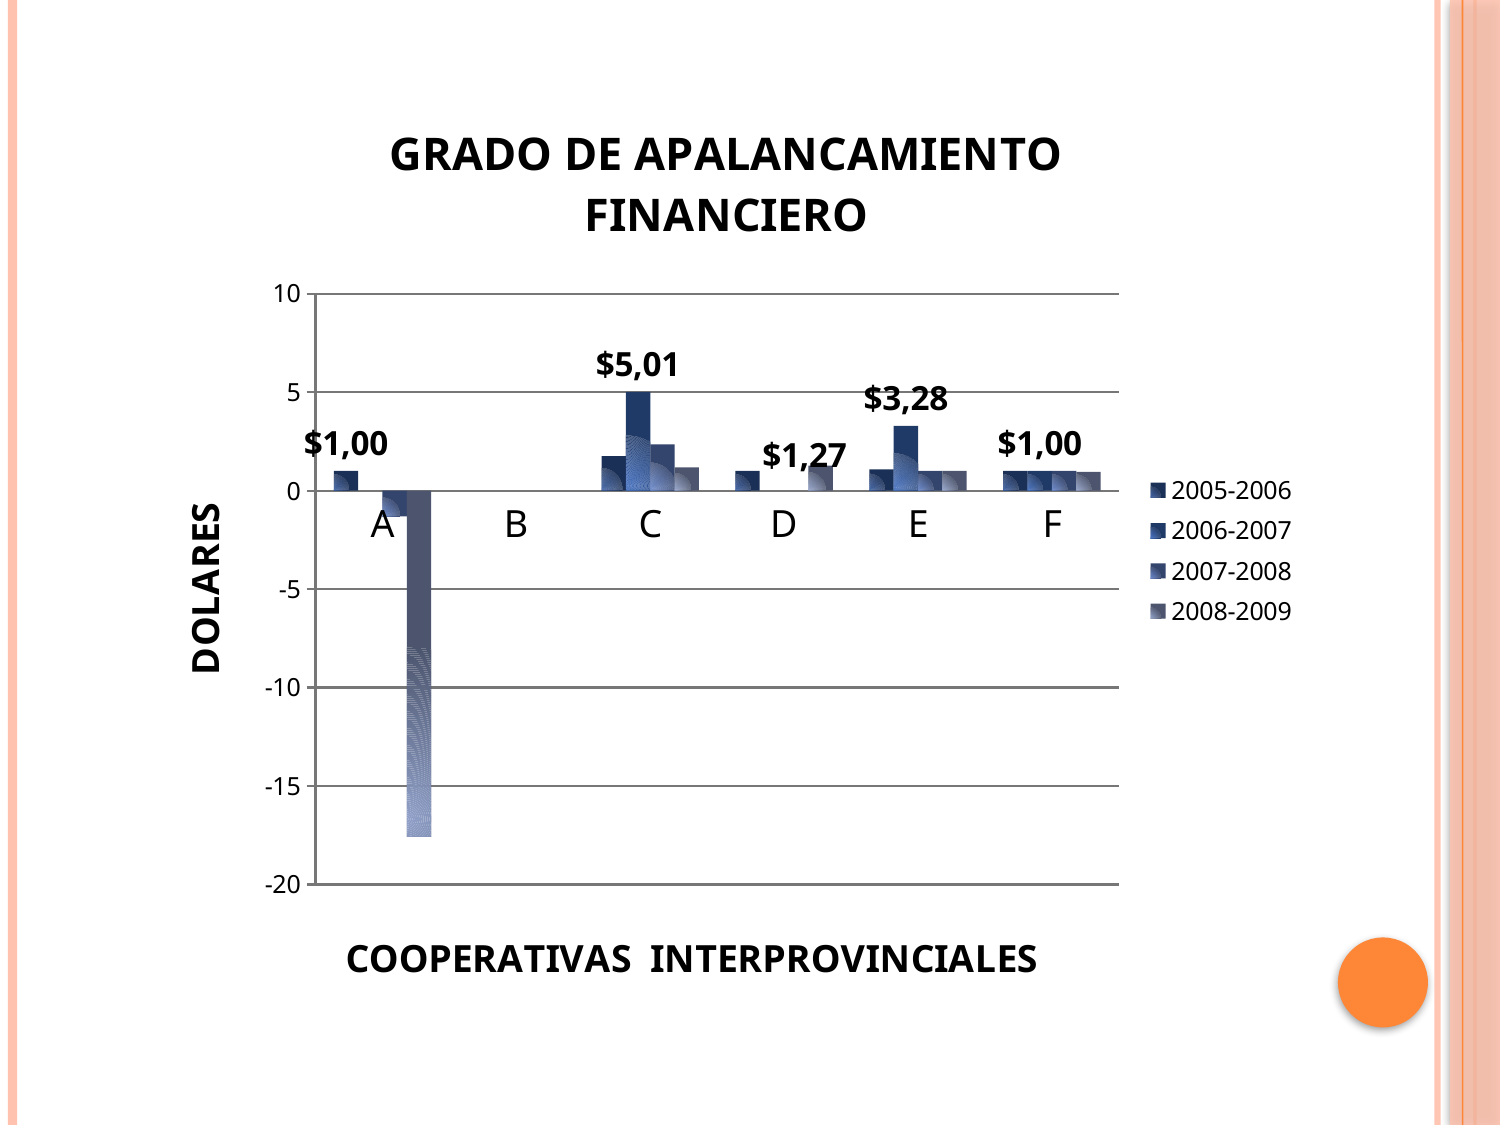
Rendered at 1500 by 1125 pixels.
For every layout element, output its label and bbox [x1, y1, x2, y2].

chart [140, 81, 1313, 1021]
